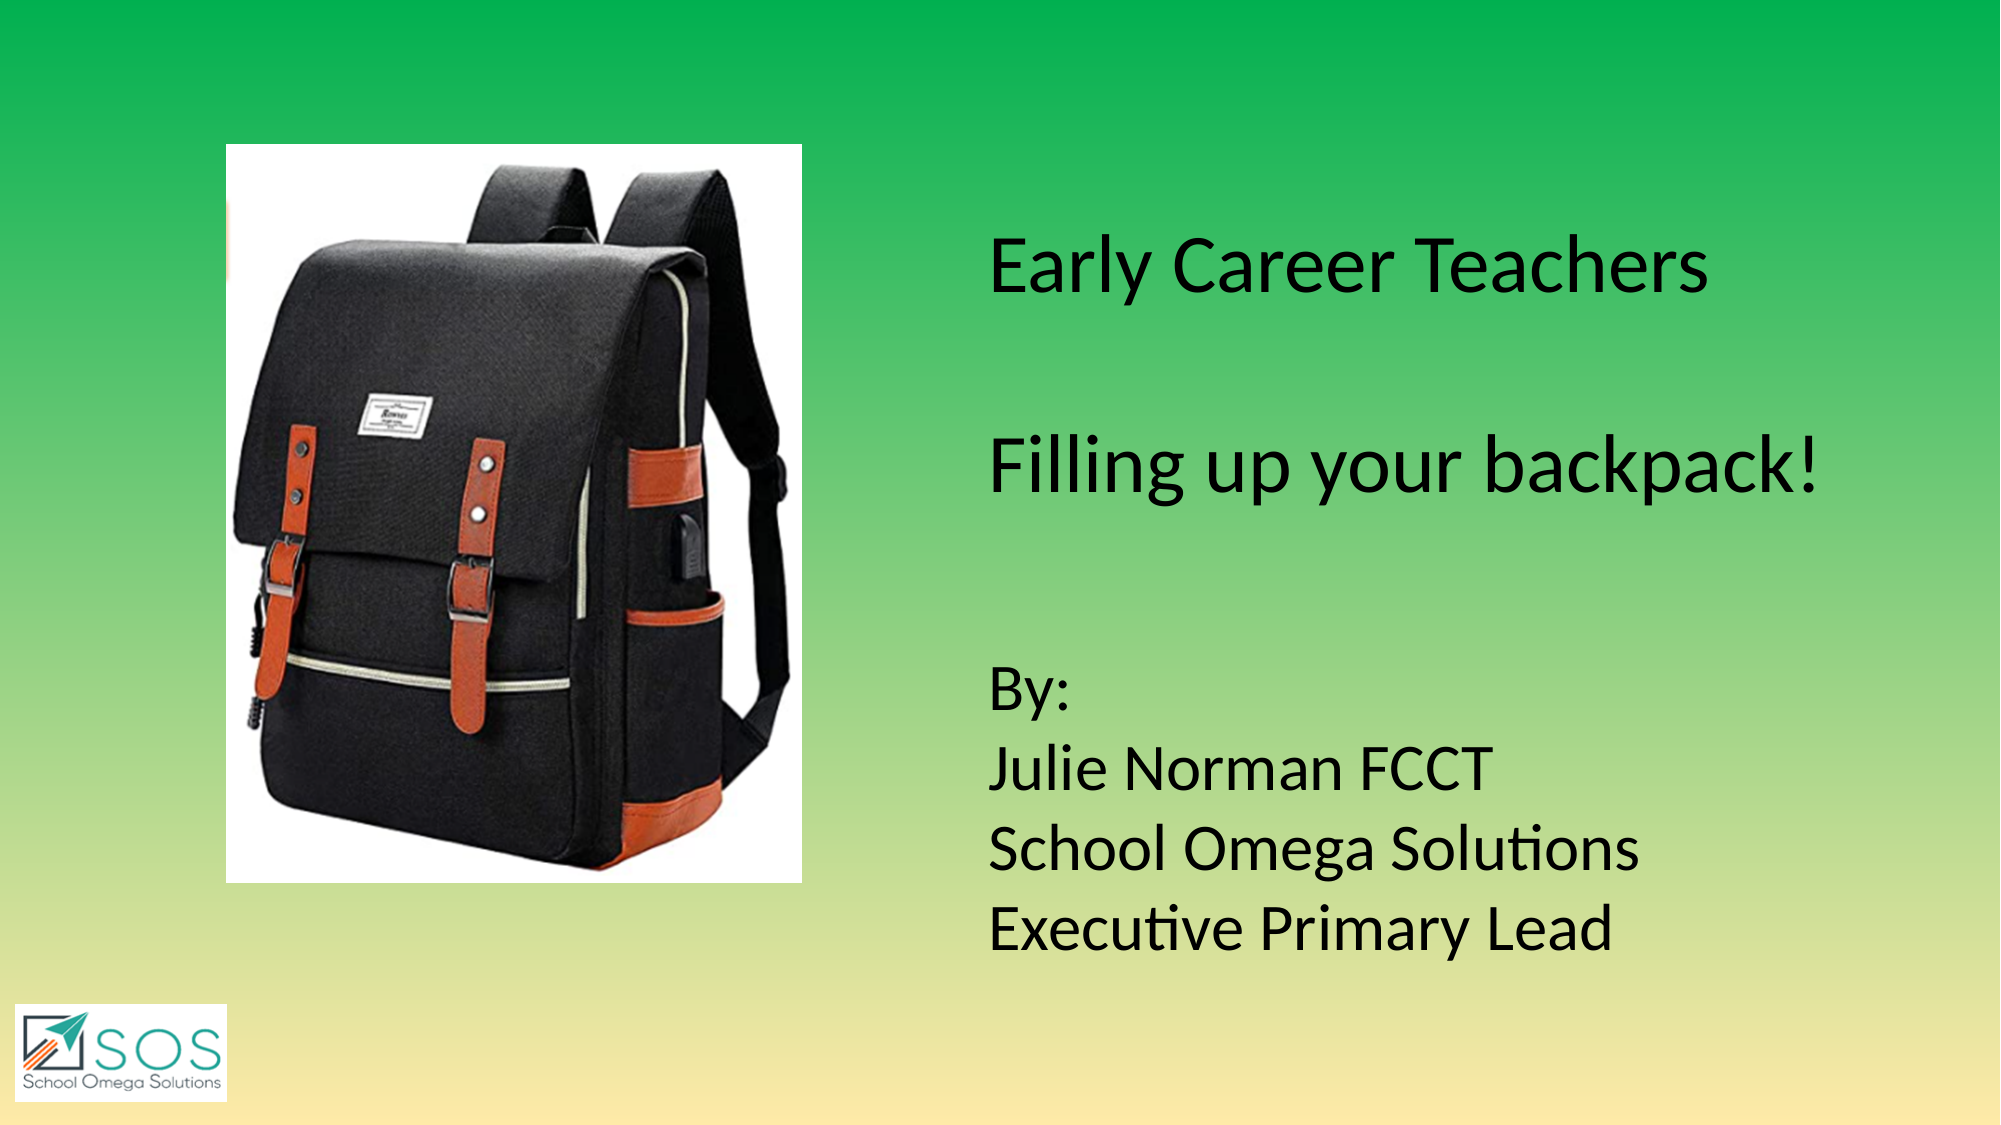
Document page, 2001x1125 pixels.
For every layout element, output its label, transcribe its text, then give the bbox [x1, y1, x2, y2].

picture [15, 1004, 227, 1102]
text_box Early Career Teachers Filling up your backpack! By: Julie Norman FCCT School Omega Solutions Executive Primary Lead [973, 201, 1972, 971]
picture [226, 144, 802, 883]
